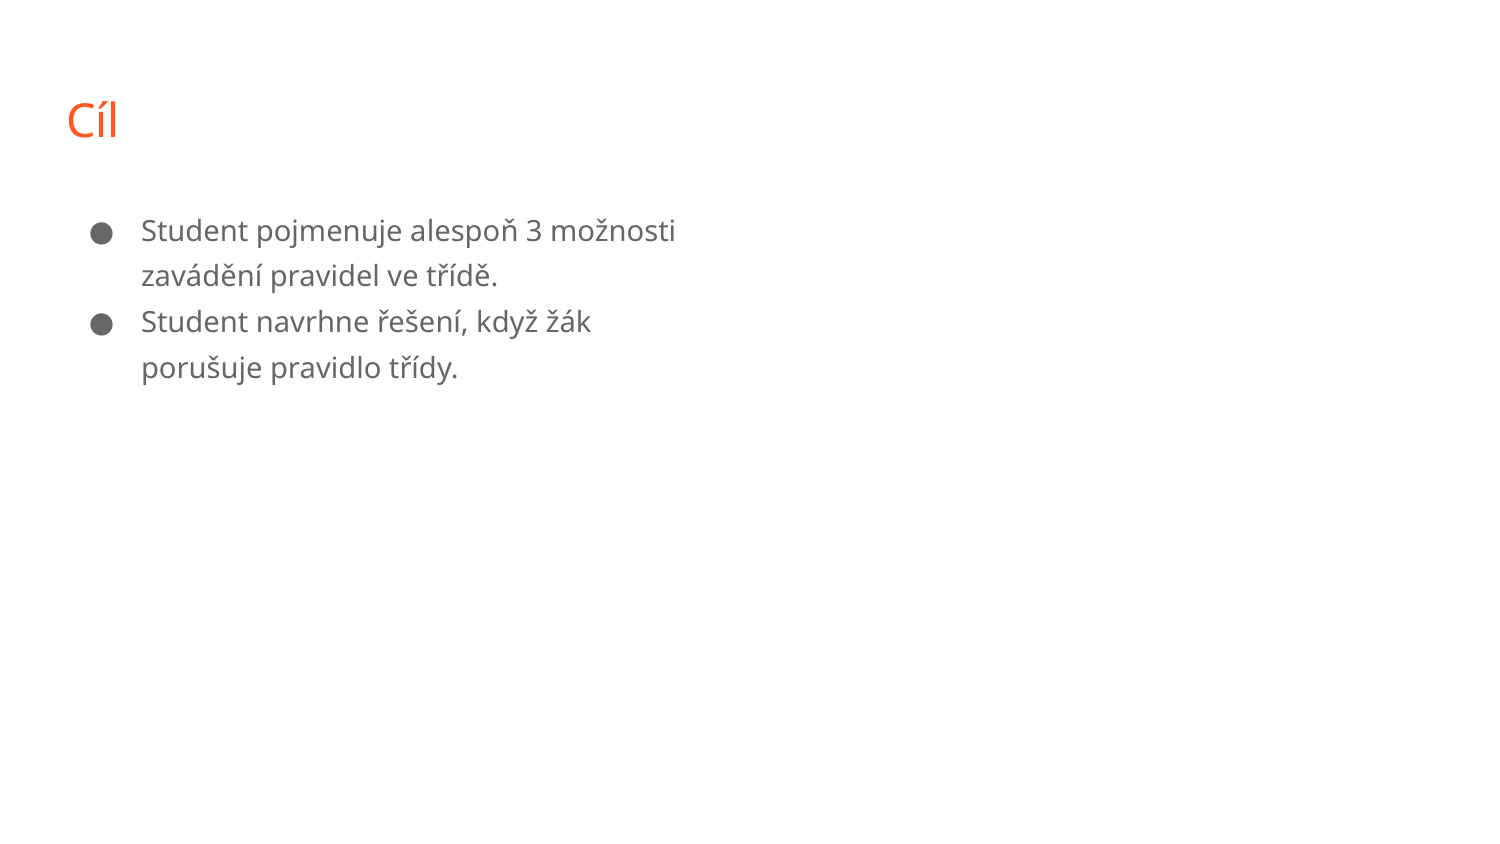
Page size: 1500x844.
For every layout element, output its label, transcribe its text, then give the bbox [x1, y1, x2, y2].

title Cíl [51, 72, 1449, 167]
list Student pojmenuje alespoň 3 možnosti zavádění pravidel ve třídě. Student navrhne řešení, když žák porušuje pravidlo třídy. [51, 189, 708, 750]
